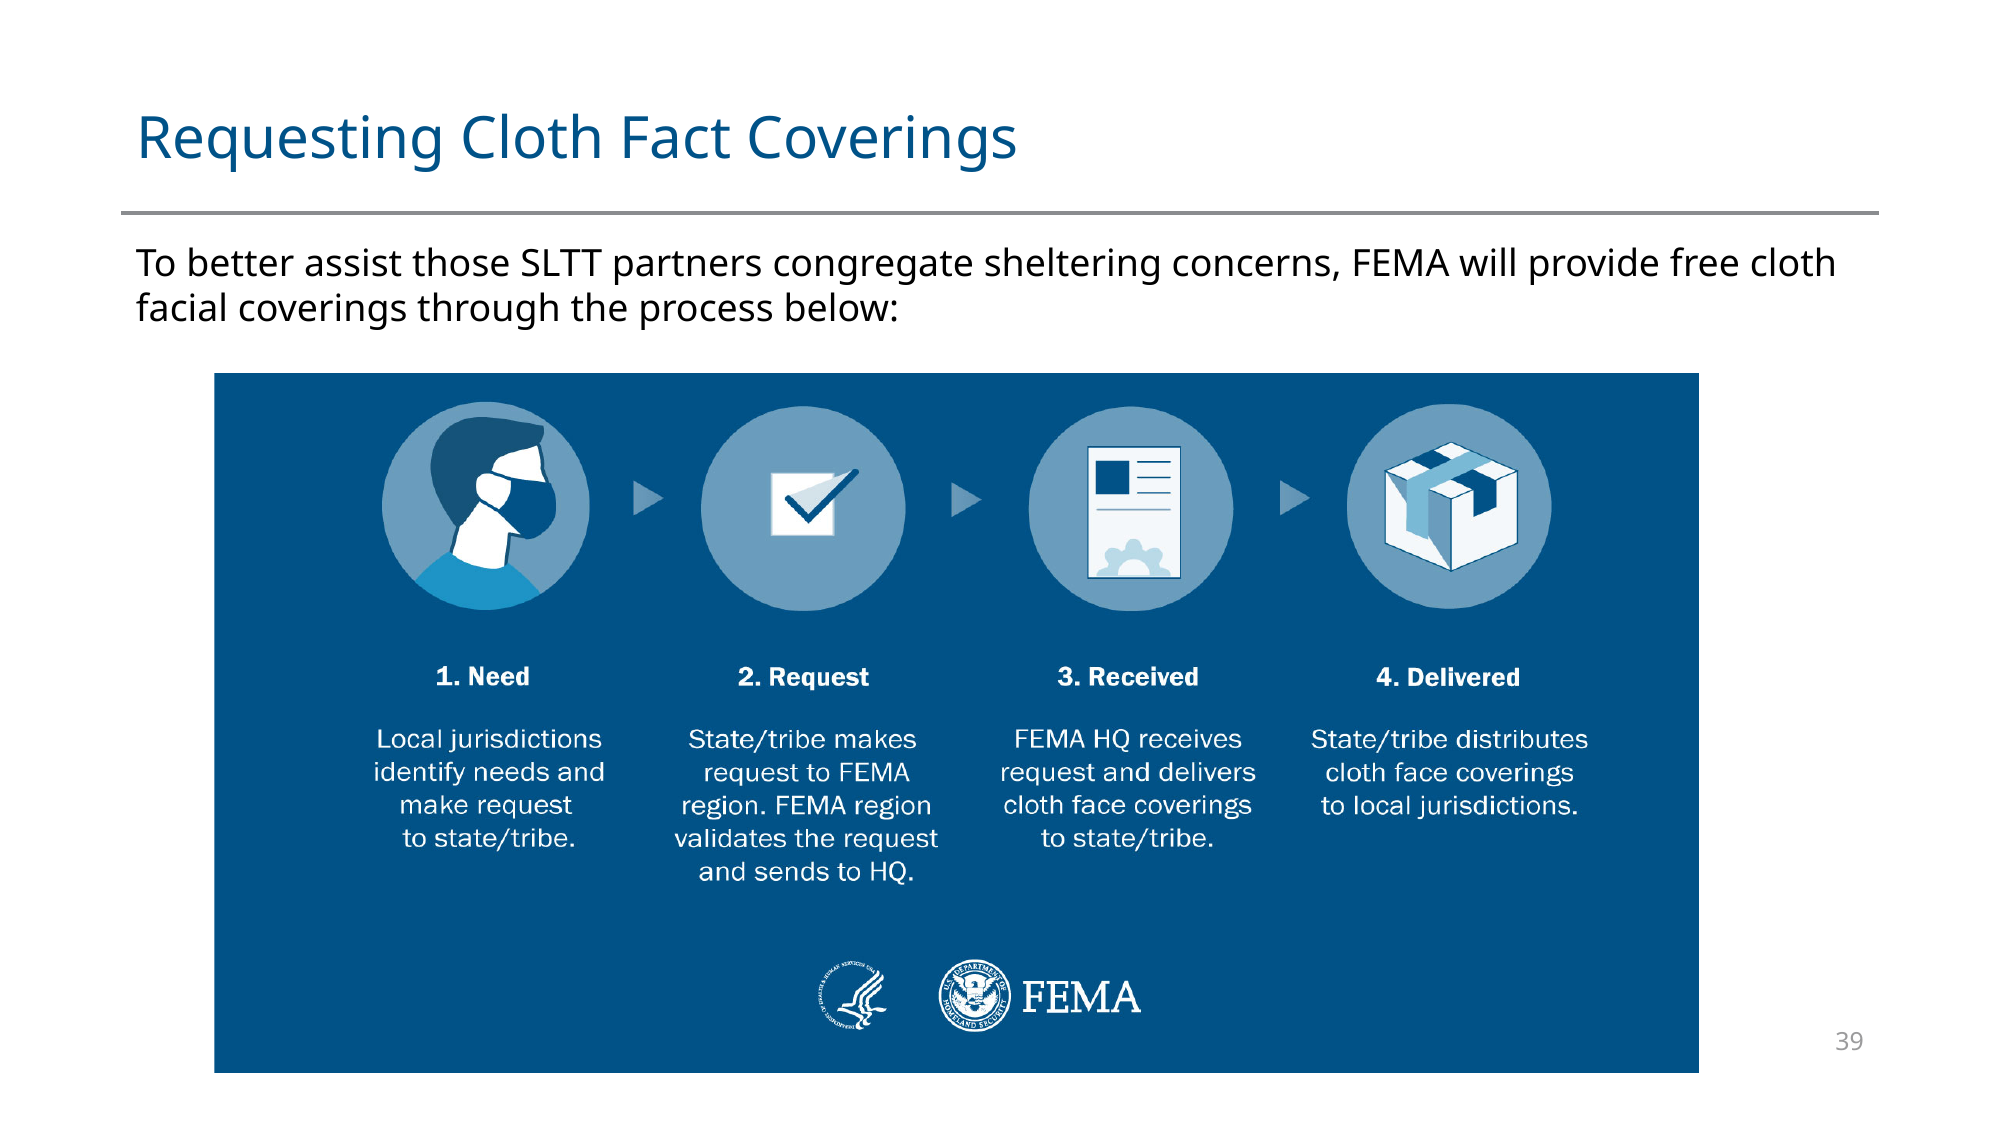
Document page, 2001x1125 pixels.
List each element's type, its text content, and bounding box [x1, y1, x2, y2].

slide_number 39 [1728, 1012, 1879, 1073]
text_box To better assist those SLTT partners congregate sheltering concerns, FEMA will provide free cloth facial coverings through the process below: [121, 231, 1879, 337]
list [214, 372, 1700, 1073]
title Requesting Cloth Fact Coverings [121, 74, 1879, 197]
